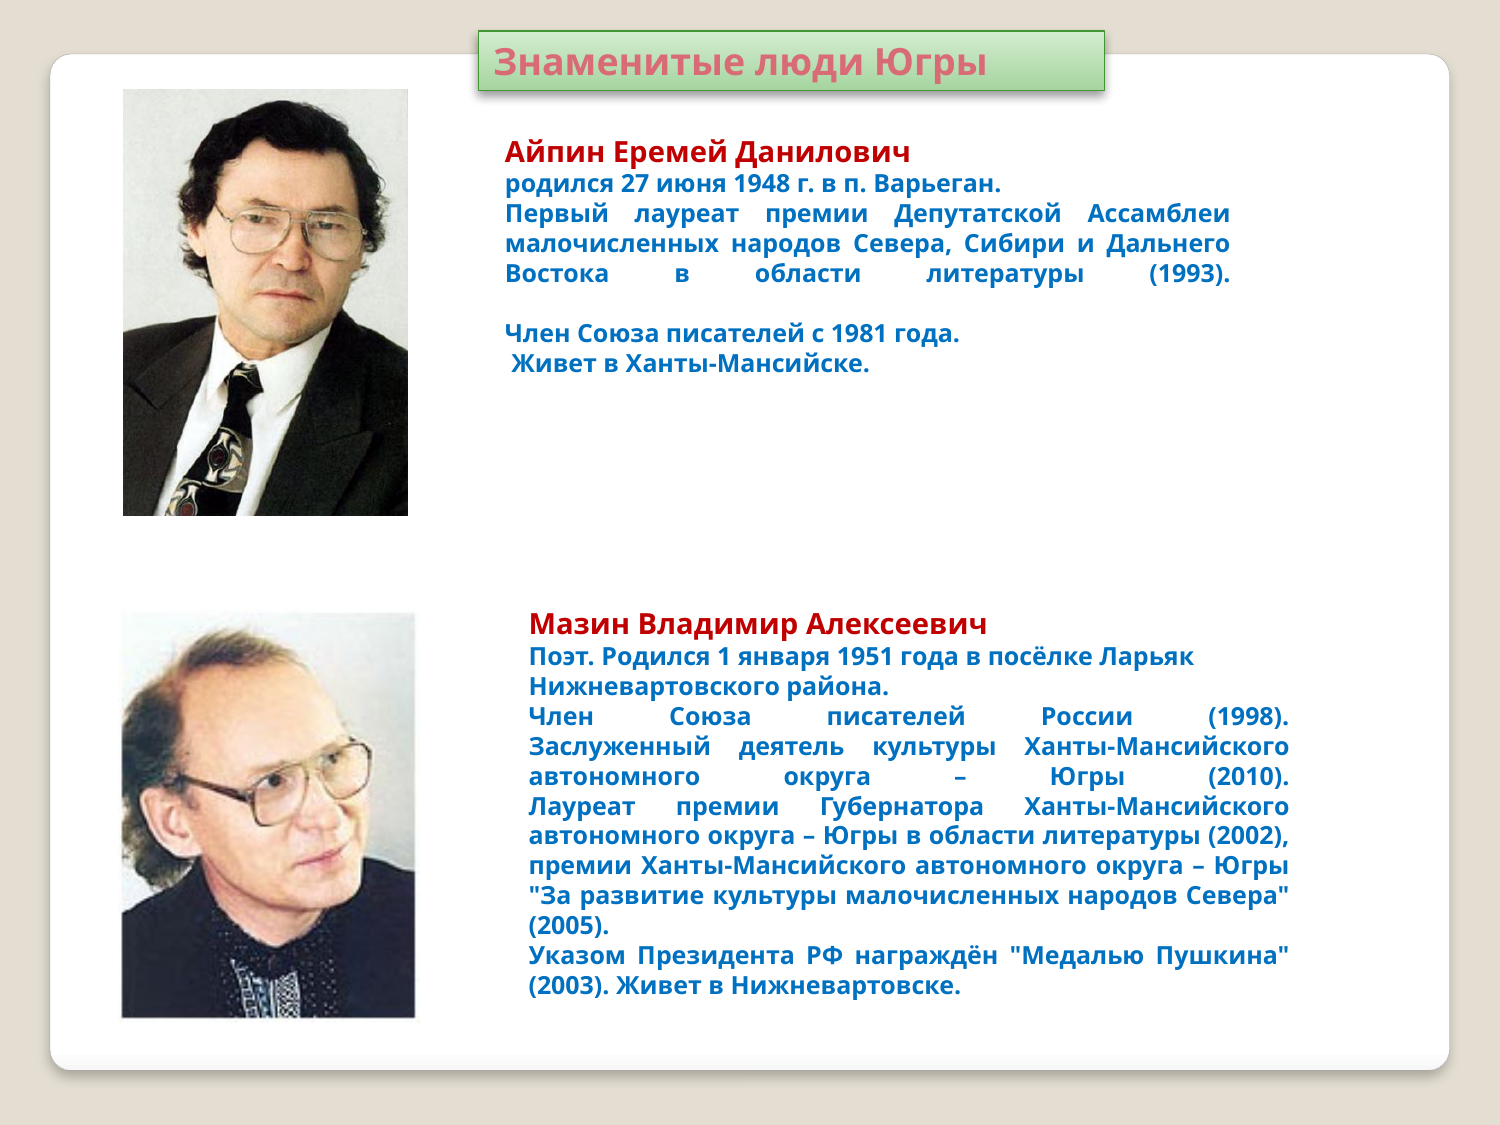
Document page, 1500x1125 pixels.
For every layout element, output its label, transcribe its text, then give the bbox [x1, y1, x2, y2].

picture [118, 609, 420, 1023]
text_box Айпин Еремей Данилович родился 27 июня 1948 г. в п. Варьеган. Первый лауреат премии Депутатской Ассамблеи малочисленных народов Севера, Сибири и Дальнего Востока в области литературы (1993). Член Союза писателей с 1981 года. Живет в Ханты-Мансийске. [490, 125, 1247, 385]
text_box Знаменитые люди Югры [478, 30, 1105, 91]
text_box Мазин Владимир Алексеевич Поэт. Родился 1 января 1951 года в посёлке Ларьяк Нижневартовского района. Член Союза писателей России (1998). Заслуженный деятель культуры Ханты-Мансийского автономного округа – Югры (2010). Лауреат премии Губернатора Ханты-Мансийского автономного округа – Югры в области литературы (2002), премии Ханты-Мансийского автономного округа – Югры "За развитие культуры малочисленных народов Севера" (2005). Указом Президента РФ награждён "Медалью Пушкина" (2003). Живет в Нижневартовске. [513, 597, 1306, 1007]
picture [123, 89, 408, 516]
